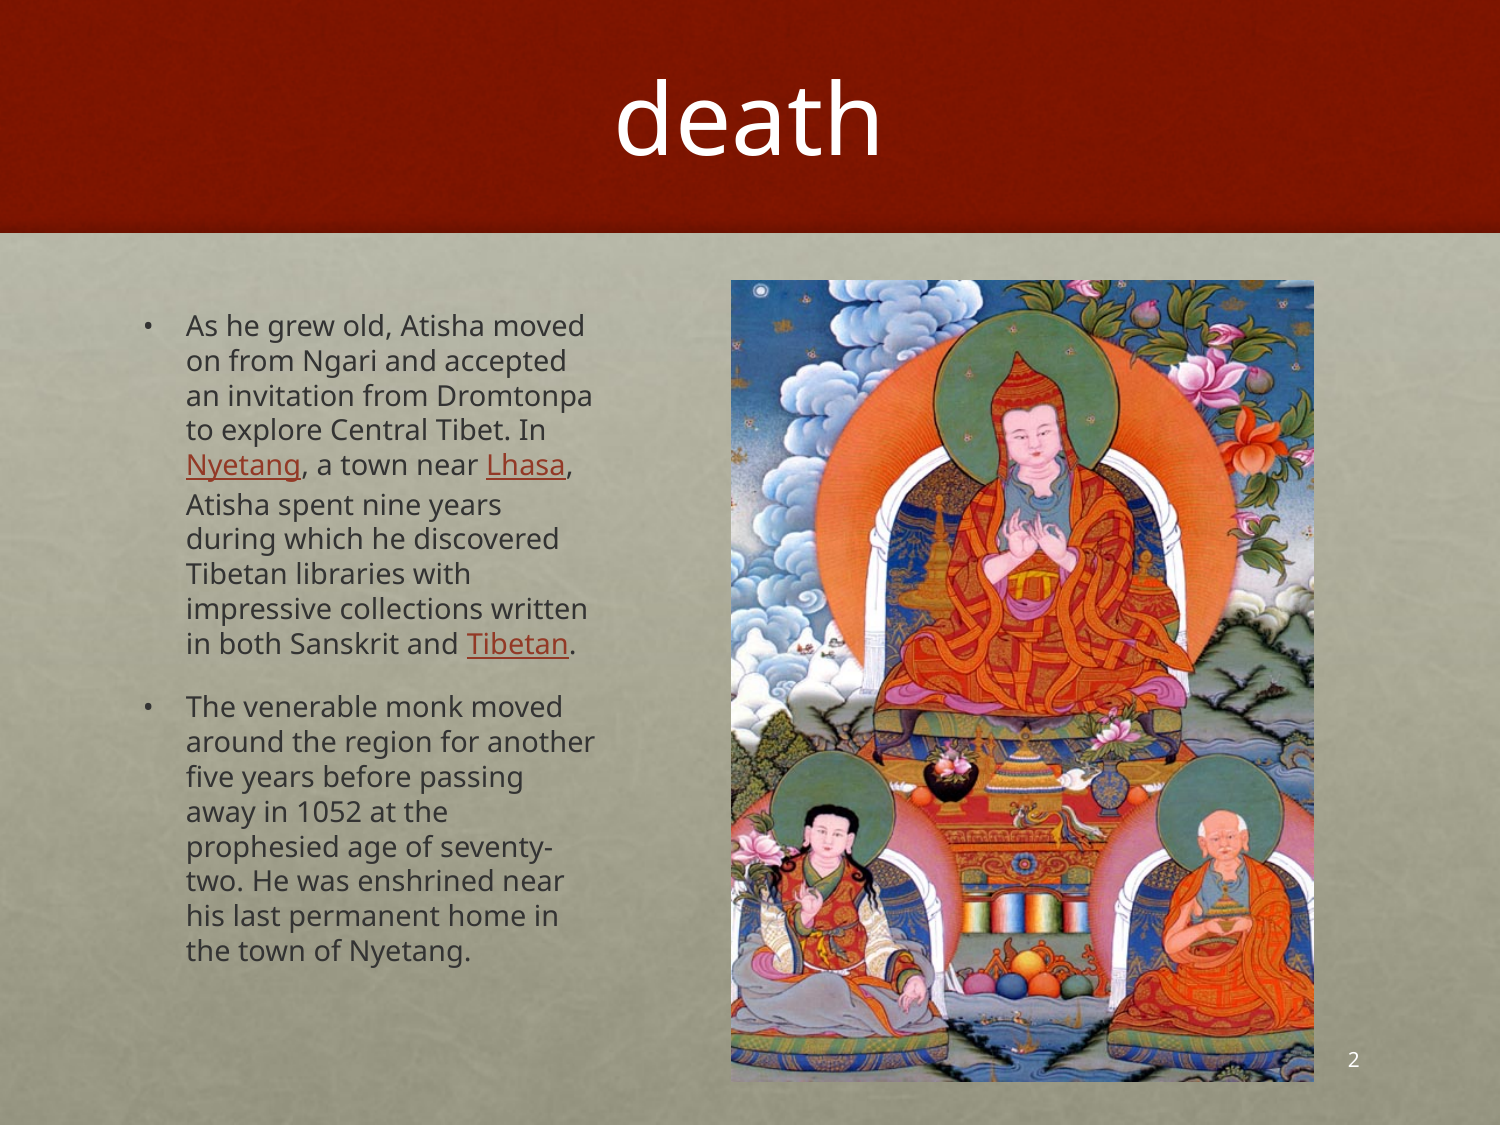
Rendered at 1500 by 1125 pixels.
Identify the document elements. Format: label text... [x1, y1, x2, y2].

title death [127, 10, 1372, 221]
picture [0, 214, 1500, 1125]
text_box 2 [1344, 1039, 1375, 1080]
list As he grew old, Atisha moved on from Ngari and accepted an invitation from Dromtonpa to explore Central Tibet. In Nyetang, a town near Lhasa, Atisha spent nine years during which he discovered Tibetan libraries with impressive collections written in both Sanskrit and Tibetan. The venerable monk moved around the region for another five years before passing away in 1052 at the prophesied age of seventy-two. He was enshrined near his last permanent home in the town of Nyetang. [127, 299, 614, 1005]
